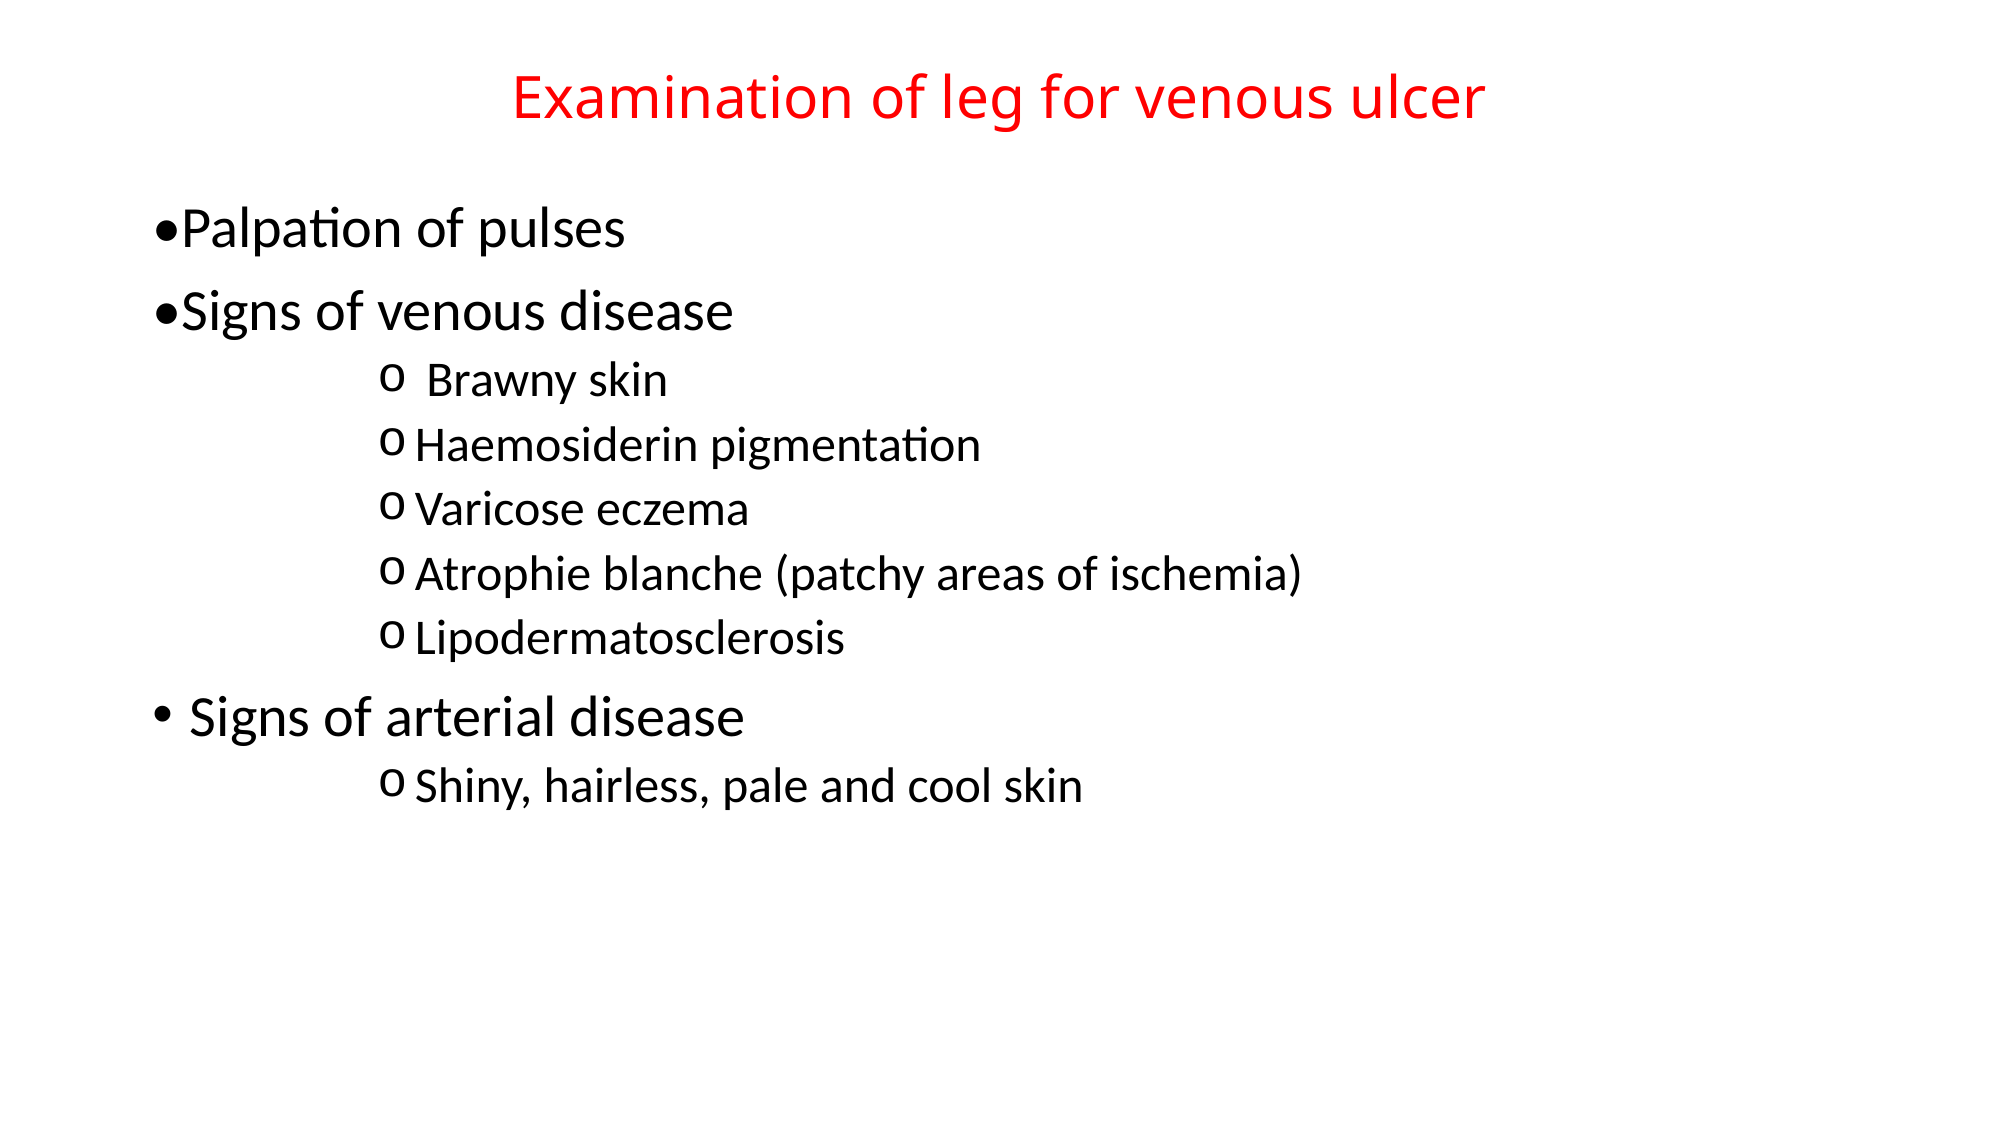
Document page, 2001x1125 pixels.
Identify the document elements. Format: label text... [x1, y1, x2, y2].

title Examination of leg for venous ulcer [137, 59, 1863, 189]
list •Palpation of pulses •Signs of venous disease Brawny skin Haemosiderin pigmentation Varicose eczema Atrophie blanche (patchy areas of ischemia) Lipodermatosclerosis Signs of arterial disease Shiny, hairless, pale and cool skin [137, 189, 1863, 1077]
